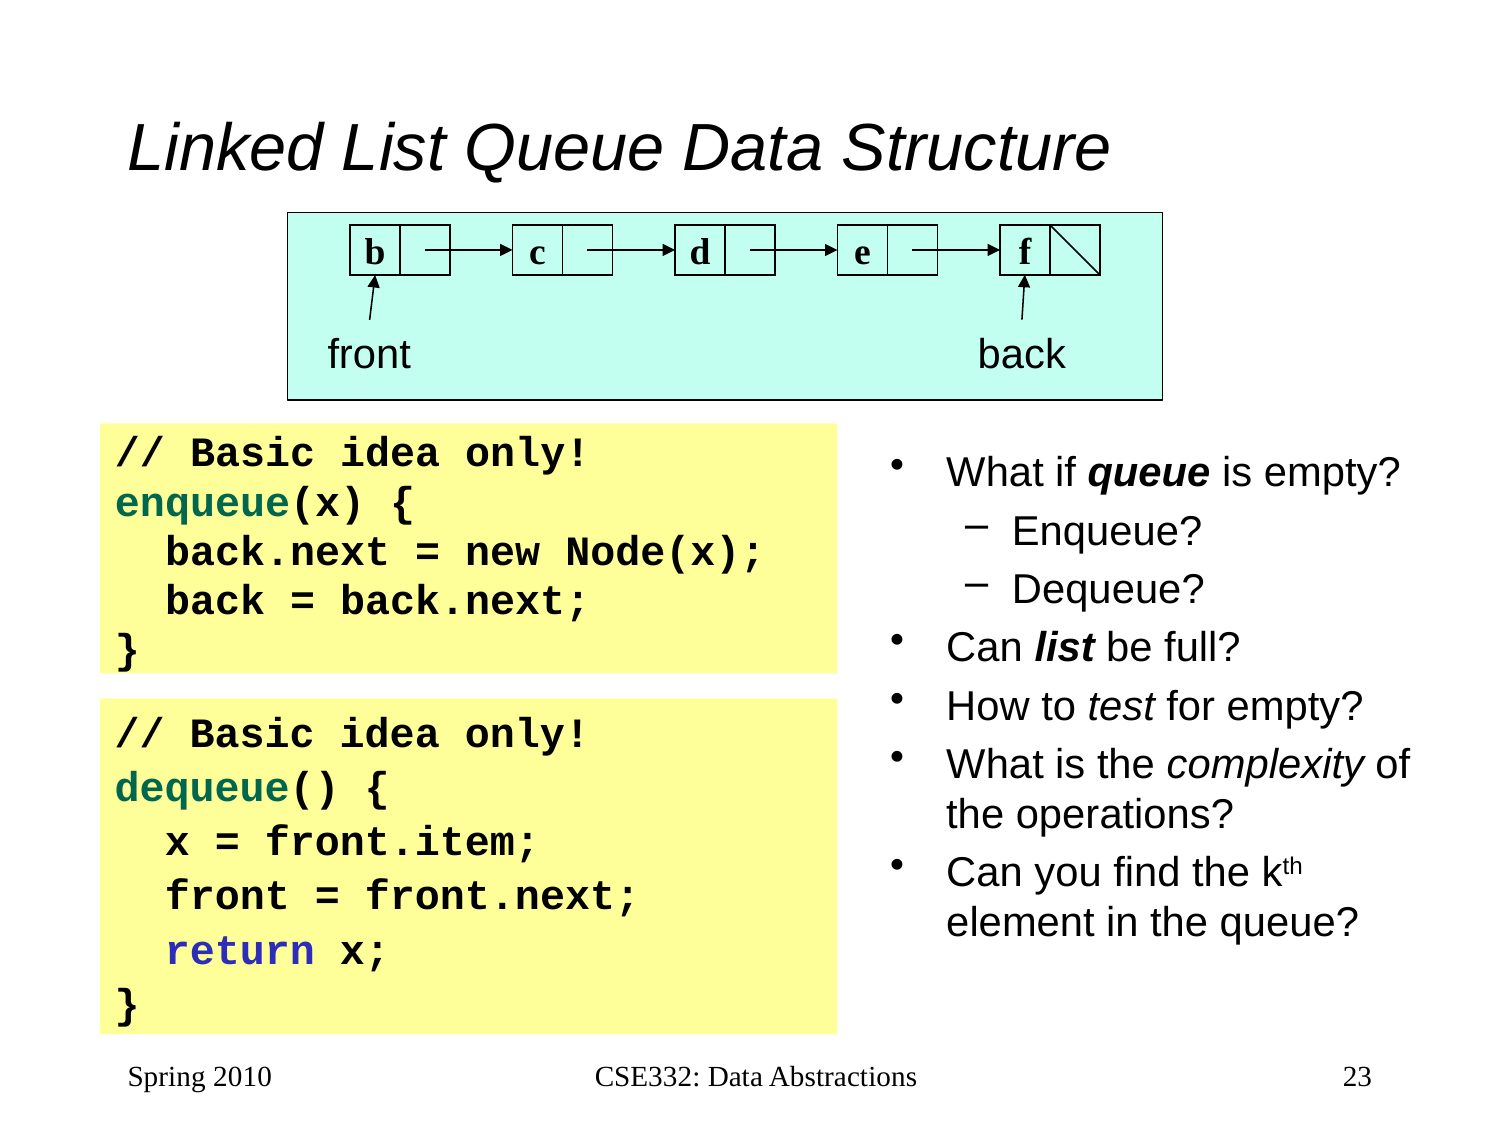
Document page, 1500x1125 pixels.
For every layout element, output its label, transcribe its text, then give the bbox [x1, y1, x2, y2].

title Linked List Queue Data Structure [112, 49, 1388, 238]
text_box // Basic idea only! dequeue() { x = front.item; front = front.next; return x; } [99, 698, 838, 1035]
slide_number 23 [1074, 1049, 1388, 1125]
footer CSE332: Data Abstractions [474, 1049, 1038, 1125]
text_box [287, 212, 1163, 401]
text_box // Basic idea only! enqueue(x) { back.next = new Node(x); back = back.next; } [99, 423, 838, 674]
slide_number Spring 2010 [112, 1049, 426, 1125]
list What if queue is empty? Enqueue? Dequeue? Can list be full? How to test for empty? What is the complexity of the operations? Can you find the kth element in the queue? [874, 437, 1463, 1026]
